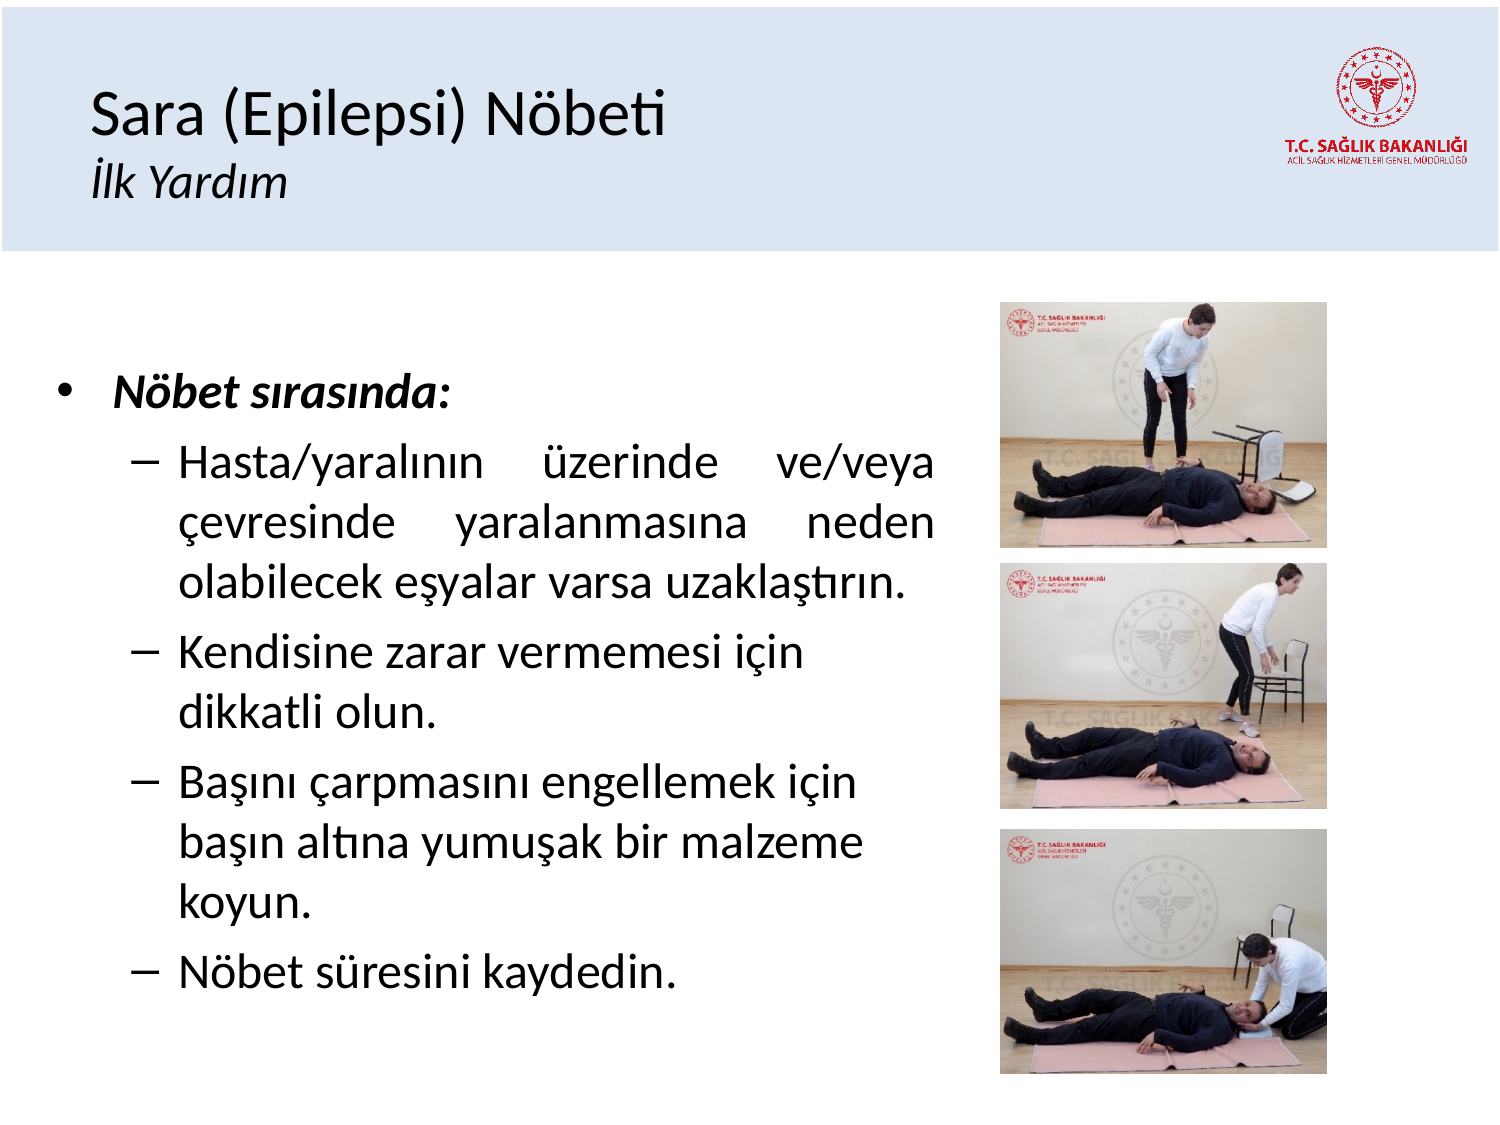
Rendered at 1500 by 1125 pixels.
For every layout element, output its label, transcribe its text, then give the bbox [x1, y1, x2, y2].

picture [1000, 829, 1327, 1075]
picture [1000, 563, 1327, 809]
picture [1285, 47, 1467, 166]
picture [1000, 302, 1327, 548]
text_box [0, 5, 1500, 253]
title Sara (Epilepsi) Nöbeti İlk Yardım [75, 45, 1425, 233]
list Nöbet sırasında: Hasta/yaralının üzerinde ve/veya çevresinde yaralanmasına neden olabilecek eşyalar varsa uzaklaştırın. Kendisine zarar vermemesi için dikkatli olun. Başını çarpmasını engellemek için başın altına yumuşak bir malzeme koyun. Nöbet süresini kaydedin. [41, 351, 951, 1078]
